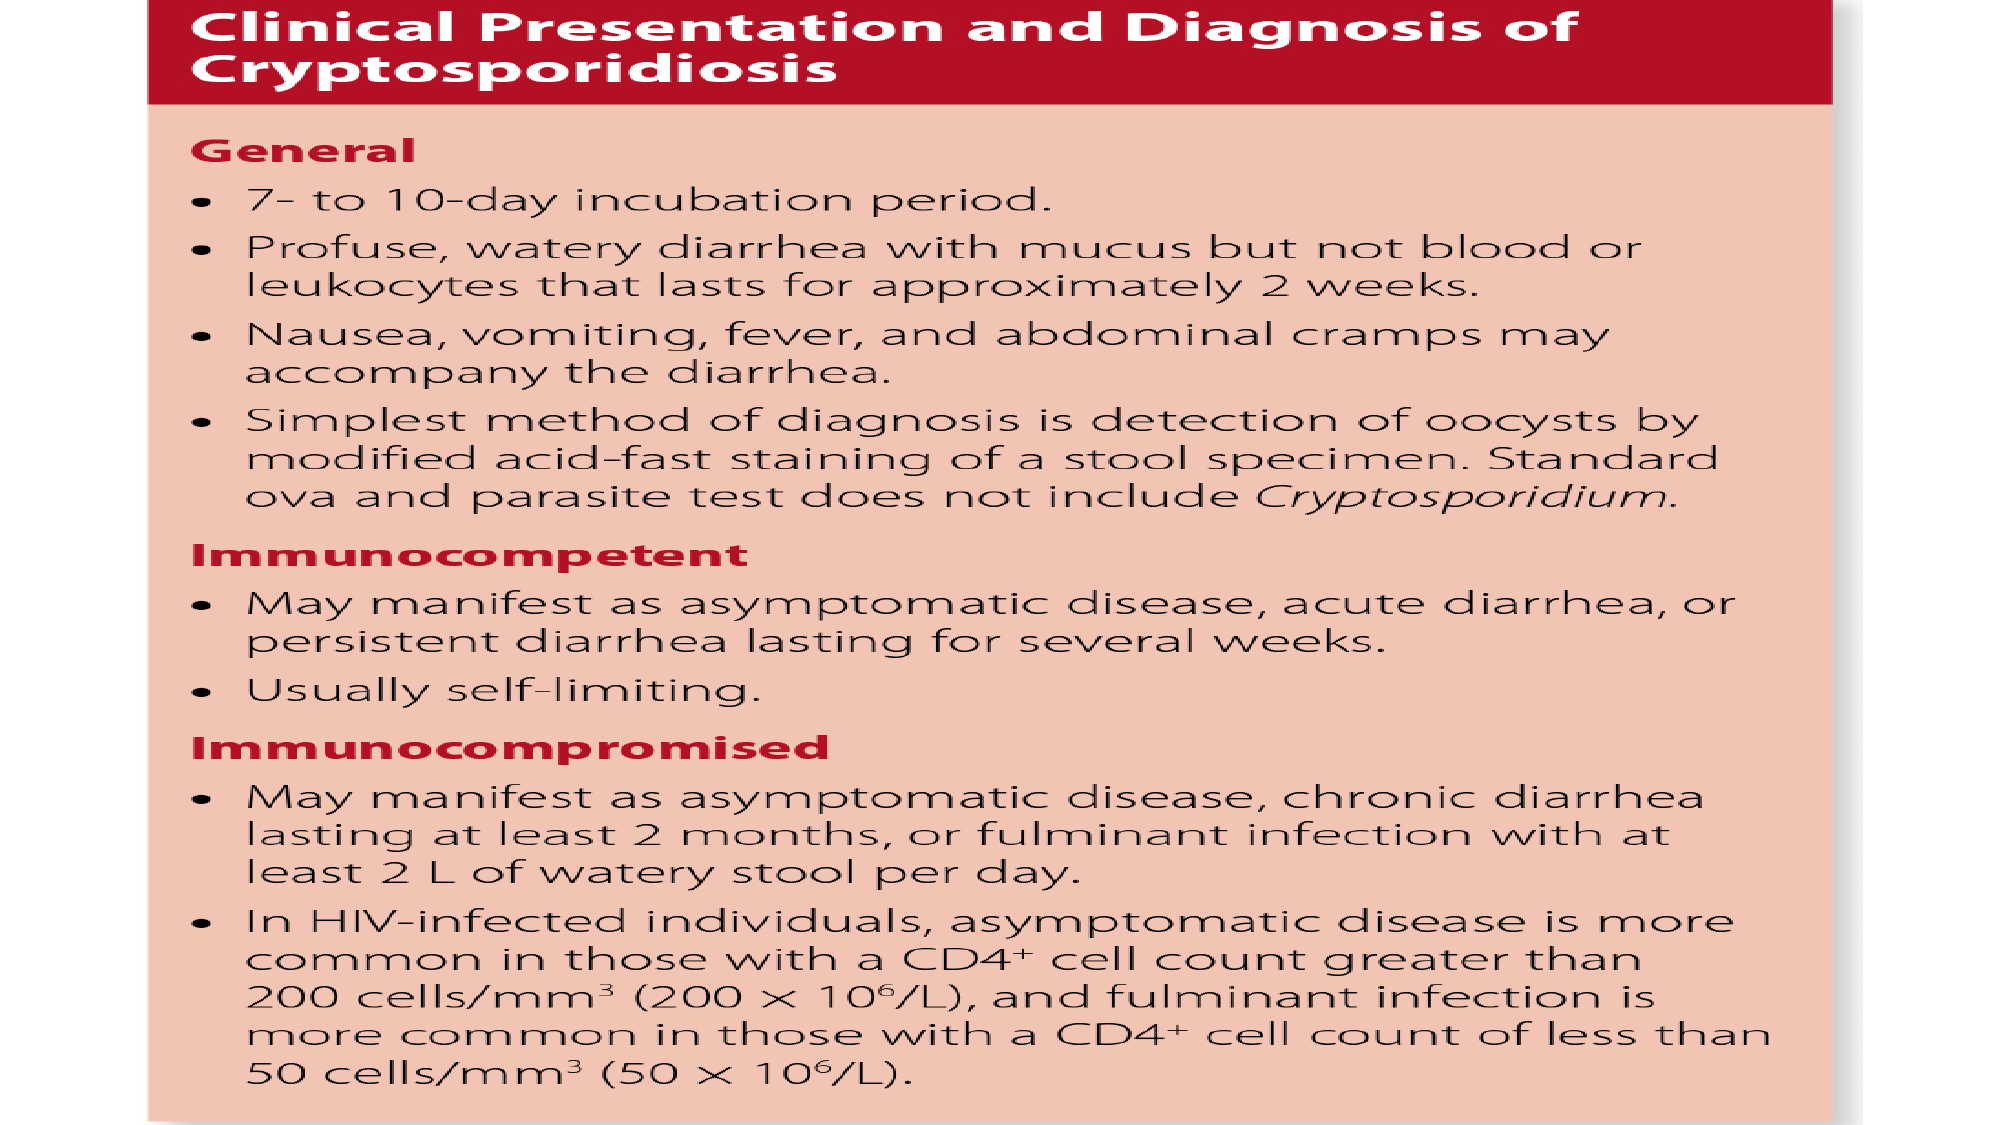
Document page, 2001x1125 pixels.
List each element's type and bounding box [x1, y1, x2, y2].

list [137, 0, 1863, 1125]
